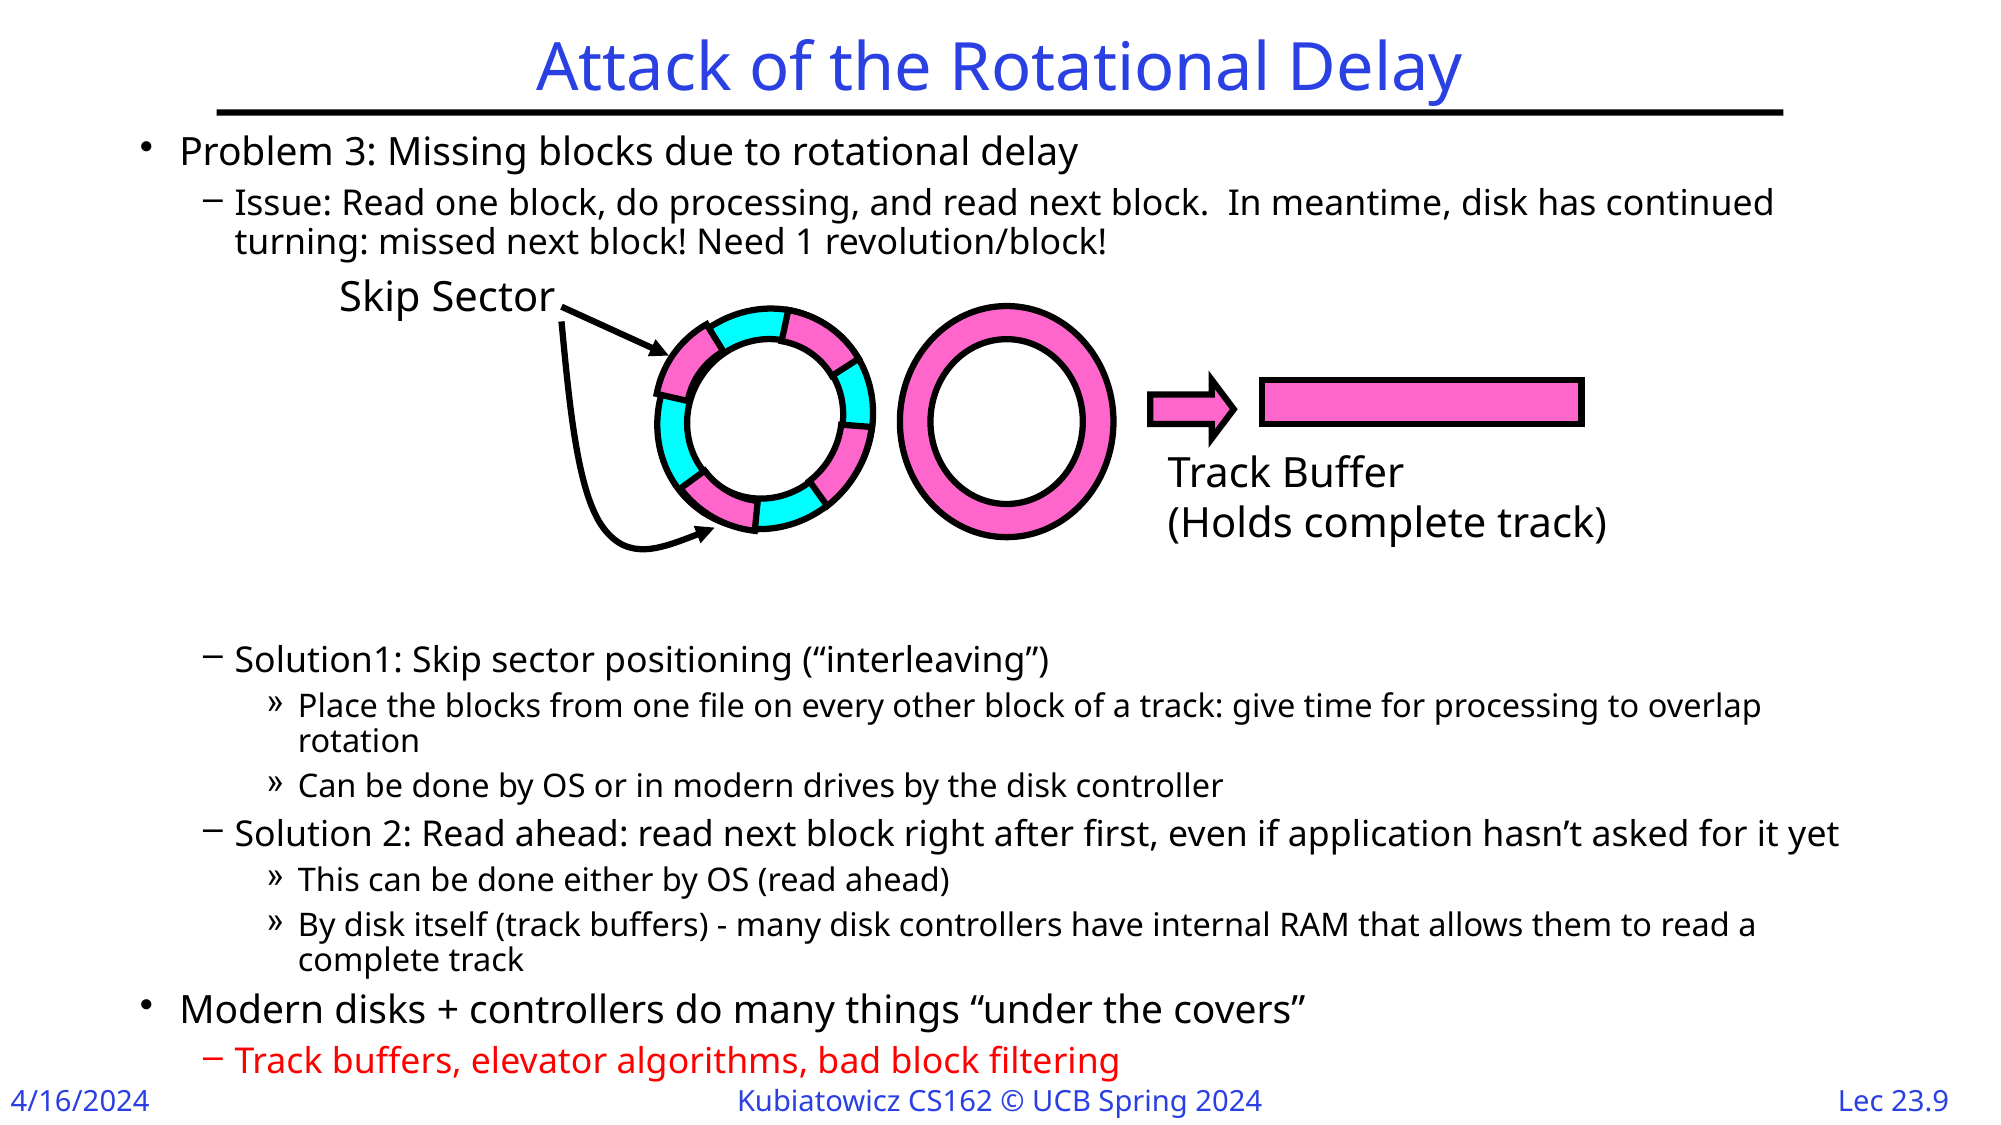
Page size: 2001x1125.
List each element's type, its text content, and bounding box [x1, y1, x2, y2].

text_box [899, 305, 1651, 555]
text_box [324, 262, 872, 563]
list Problem 3: Missing blocks due to rotational delay Issue: Read one block, do processing, and read next block. In meantime, disk has continued turning: missed next block! Need 1 revolution/block! Solution1: Skip sector positioning (“interleaving”) Place the blocks from one file on every other block of a track: give time for processing to overlap rotation Can be done by OS or in modern drives by the disk controller Solution 2: Read ahead: read next block right after first, even if application hasn’t asked for it yet This can be done either by OS (read ahead) By disk itself (track buffers) - many disk controllers have internal RAM that allows them to read a complete track Modern disks + controllers do many things “under the covers” Track buffers, elevator algorithms, bad block filtering [125, 125, 1875, 1125]
title Attack of the Rotational Delay [216, 24, 1784, 113]
